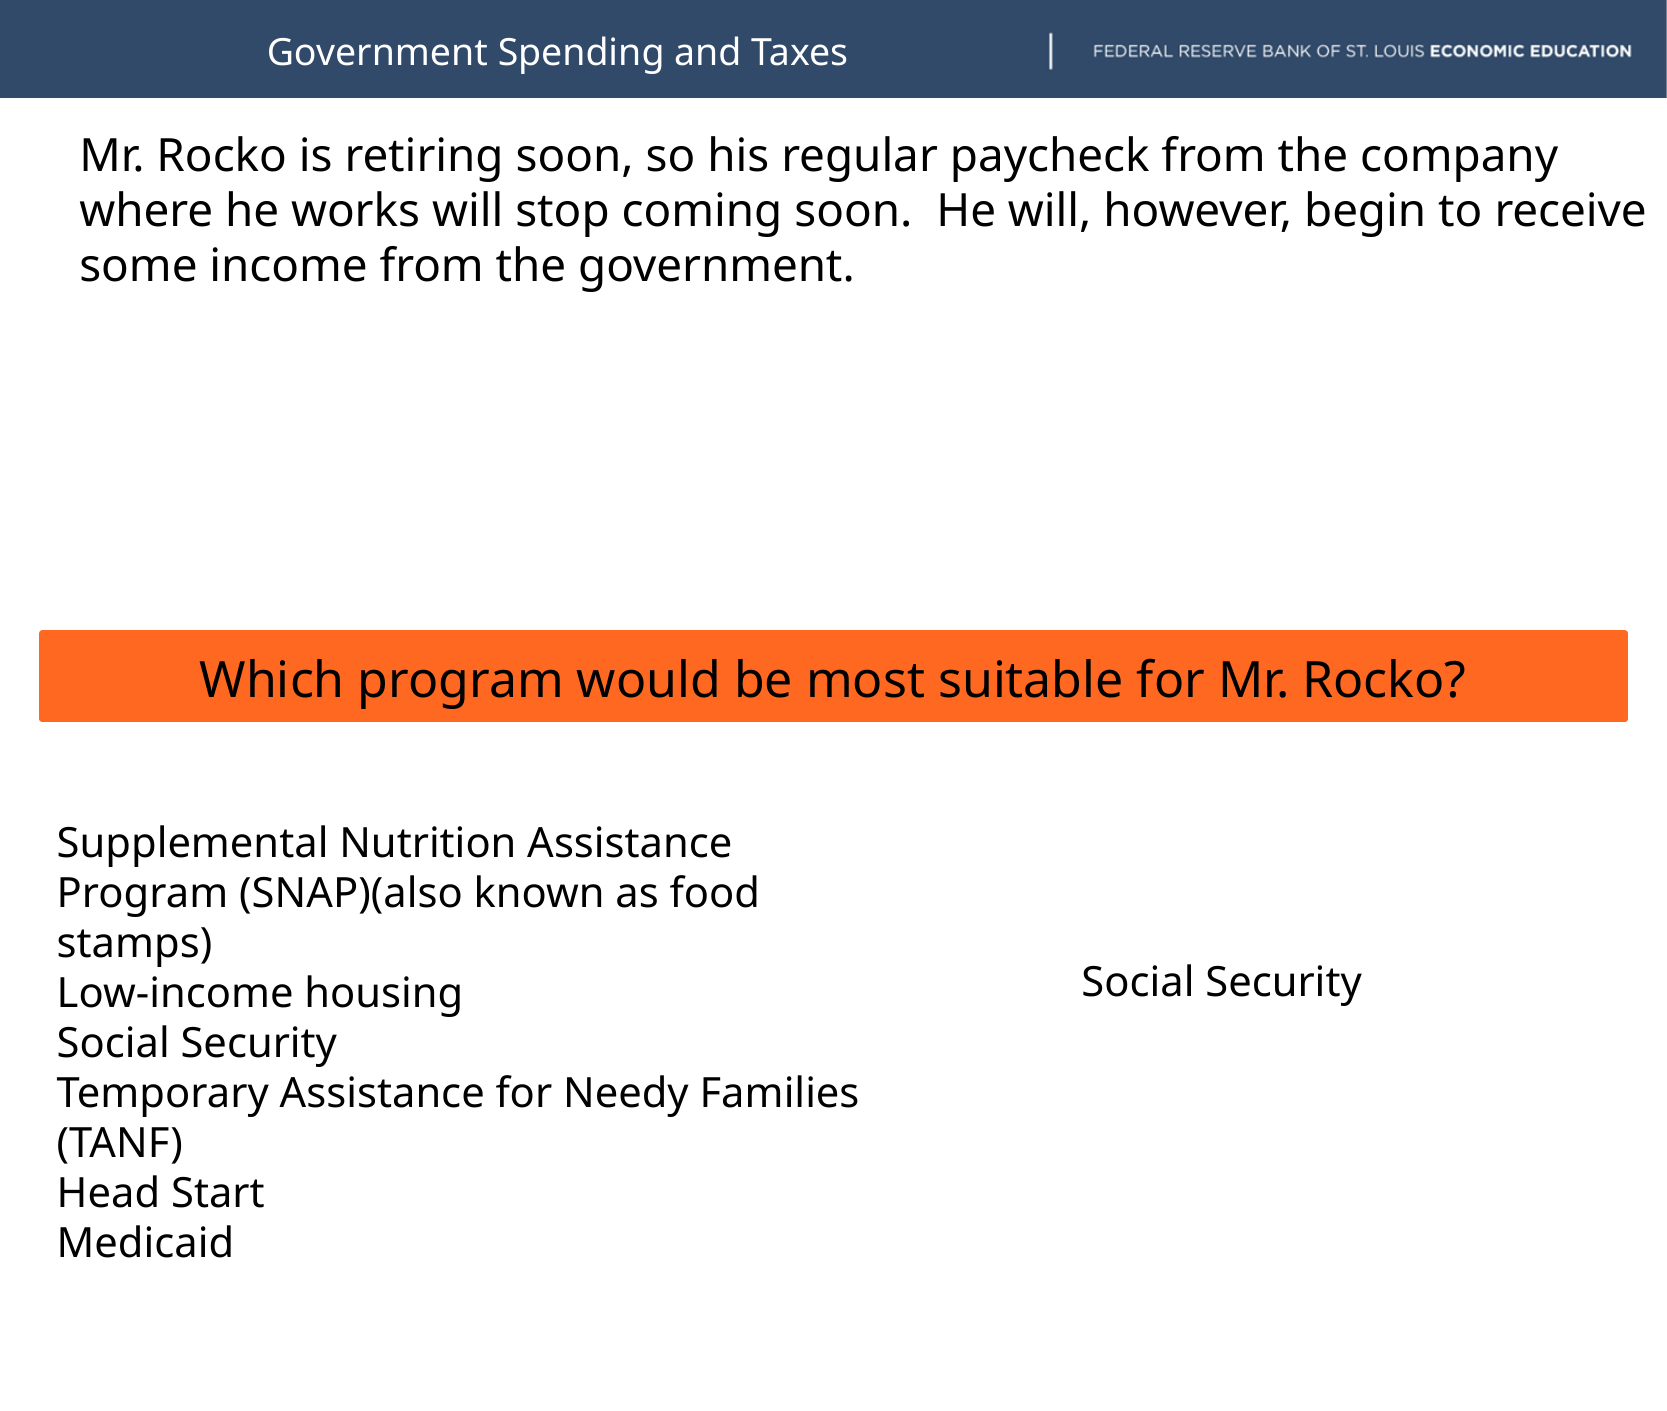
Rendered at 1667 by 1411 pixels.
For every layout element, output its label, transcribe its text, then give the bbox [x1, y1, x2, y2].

text_box [40, 632, 1627, 721]
text_box Which program would be most suitable for Mr. Rocko? [149, 640, 1517, 715]
text_box Mr. Rocko is retiring soon, so his regular paycheck from the company where he works will stop coming soon. He will, however, begin to receive some income from the government. [64, 118, 1667, 299]
text_box Social Security [1066, 947, 1399, 1013]
text_box Supplemental Nutrition Assistance Program (SNAP)(also known as food stamps) Low-income housing Social Security Temporary Assistance for Needy Families (TANF) Head Start Medicaid [41, 808, 905, 1274]
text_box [0, 0, 1667, 98]
